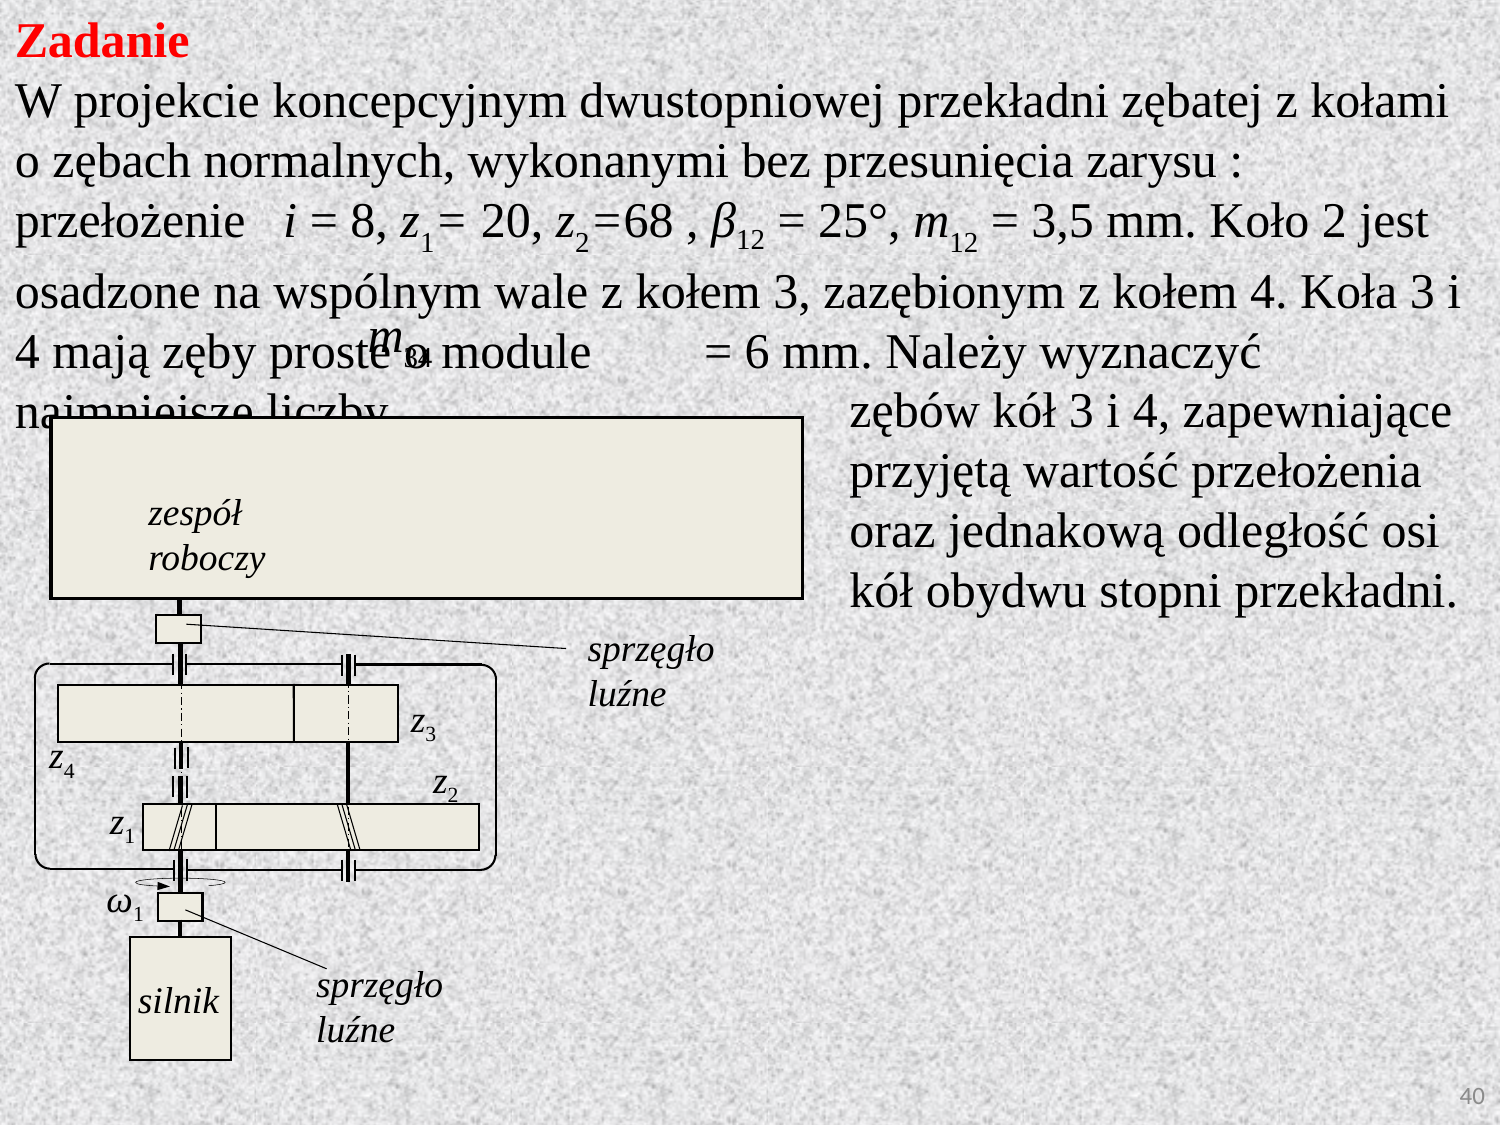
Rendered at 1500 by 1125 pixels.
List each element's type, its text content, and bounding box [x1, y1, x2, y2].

text_box m34 [352, 294, 463, 381]
text_box zębów kół 3 i 4, zapewniające przyjętą wartość przełożenia oraz jednakową odległość osi kół obydwu stopni przekładni. [834, 370, 1500, 626]
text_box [33, 416, 803, 1061]
slide_number 40 [1387, 1065, 1500, 1125]
text_box Zadanie W projekcie koncepcyjnym dwustopniowej przekładni zębatej z kołami o zębach normalnych, wykonanymi bez przesunięcia zarysu : przełożenie i = 8, z1= 20, z2=68 , β12 = 25°, m12 = 3,5 mm. Koło 2 jest osadzone na wspólnym wale z kołem 3, zazębionym z kołem 4. Koła 3 i 4 mają zęby proste o module = 6 mm. Należy wyznaczyć najmniejsze liczby [0, 75, 1500, 446]
text_box [0, 0, 1500, 75]
